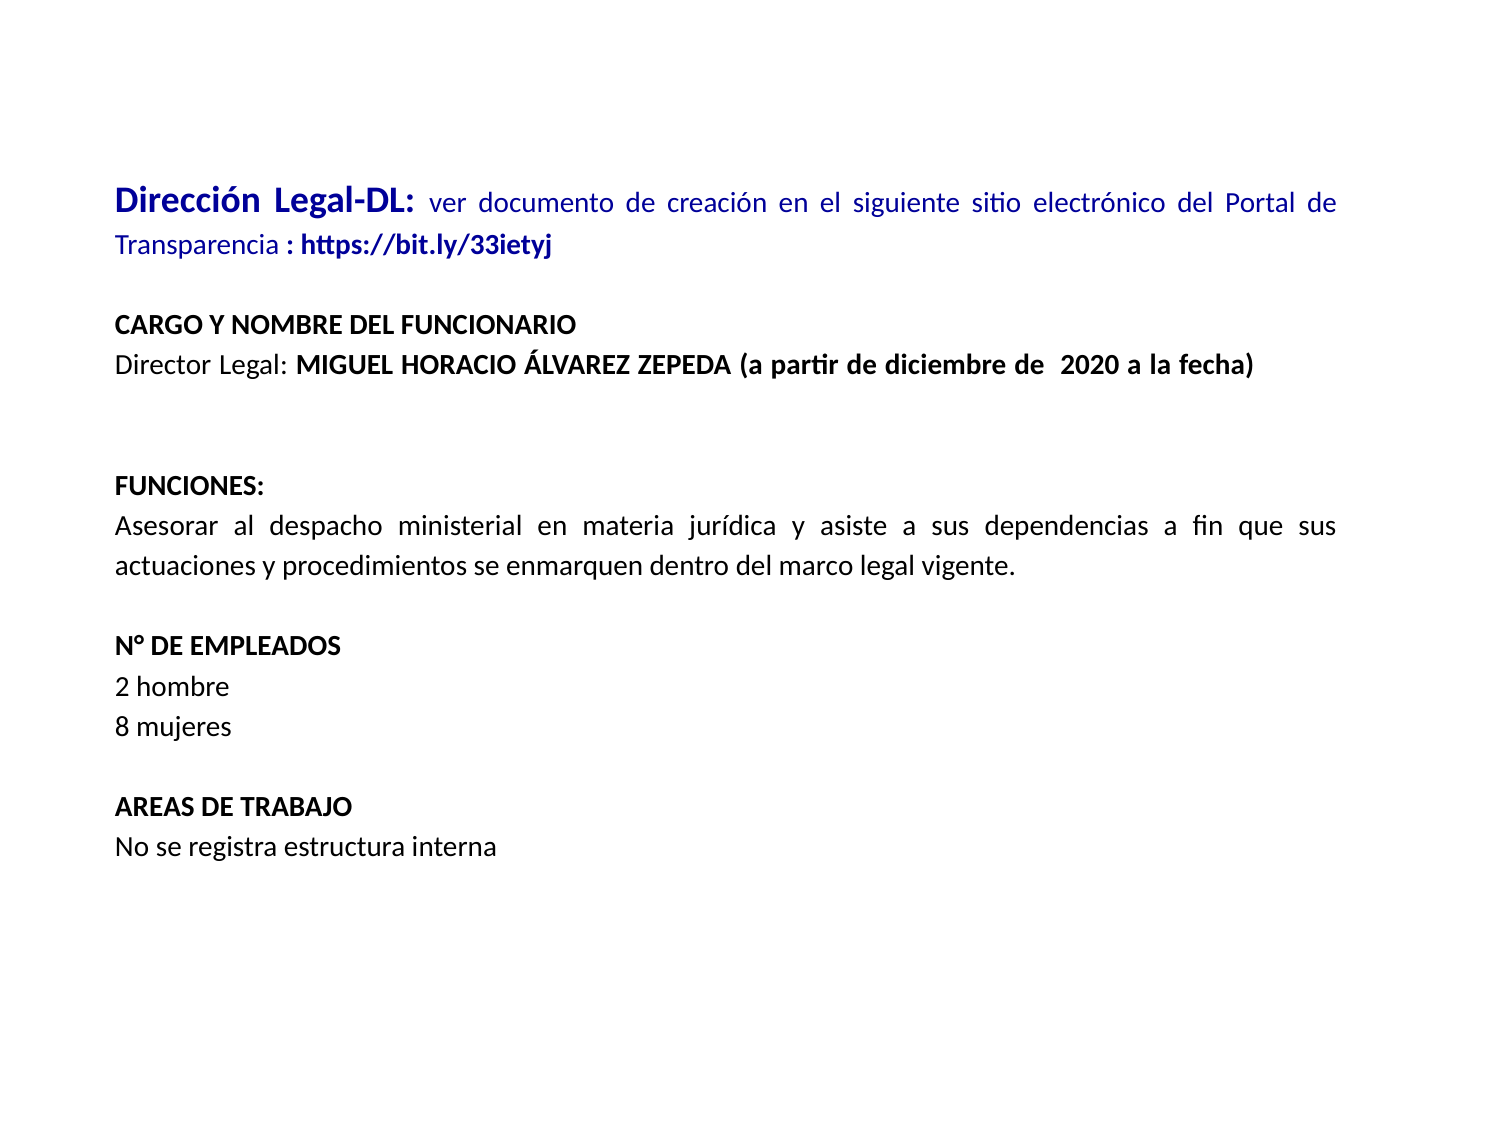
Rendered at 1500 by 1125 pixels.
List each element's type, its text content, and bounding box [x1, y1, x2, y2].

text_box Dirección Legal-DL: ver documento de creación en el siguiente sitio electrónico del Portal de Transparencia : https://bit.ly/33ietyj CARGO Y NOMBRE DEL FUNCIONARIO Director Legal: MIGUEL HORACIO ÁLVAREZ ZEPEDA (a partir de diciembre de 2020 a la fecha) FUNCIONES: Asesorar al despacho ministerial en materia jurídica y asiste a sus dependencias a fin que sus actuaciones y procedimientos se enmarquen dentro del marco legal vigente. N° DE EMPLEADOS 2 hombre 8 mujeres AREAS DE TRABAJO No se registra estructura interna [100, 160, 1353, 870]
